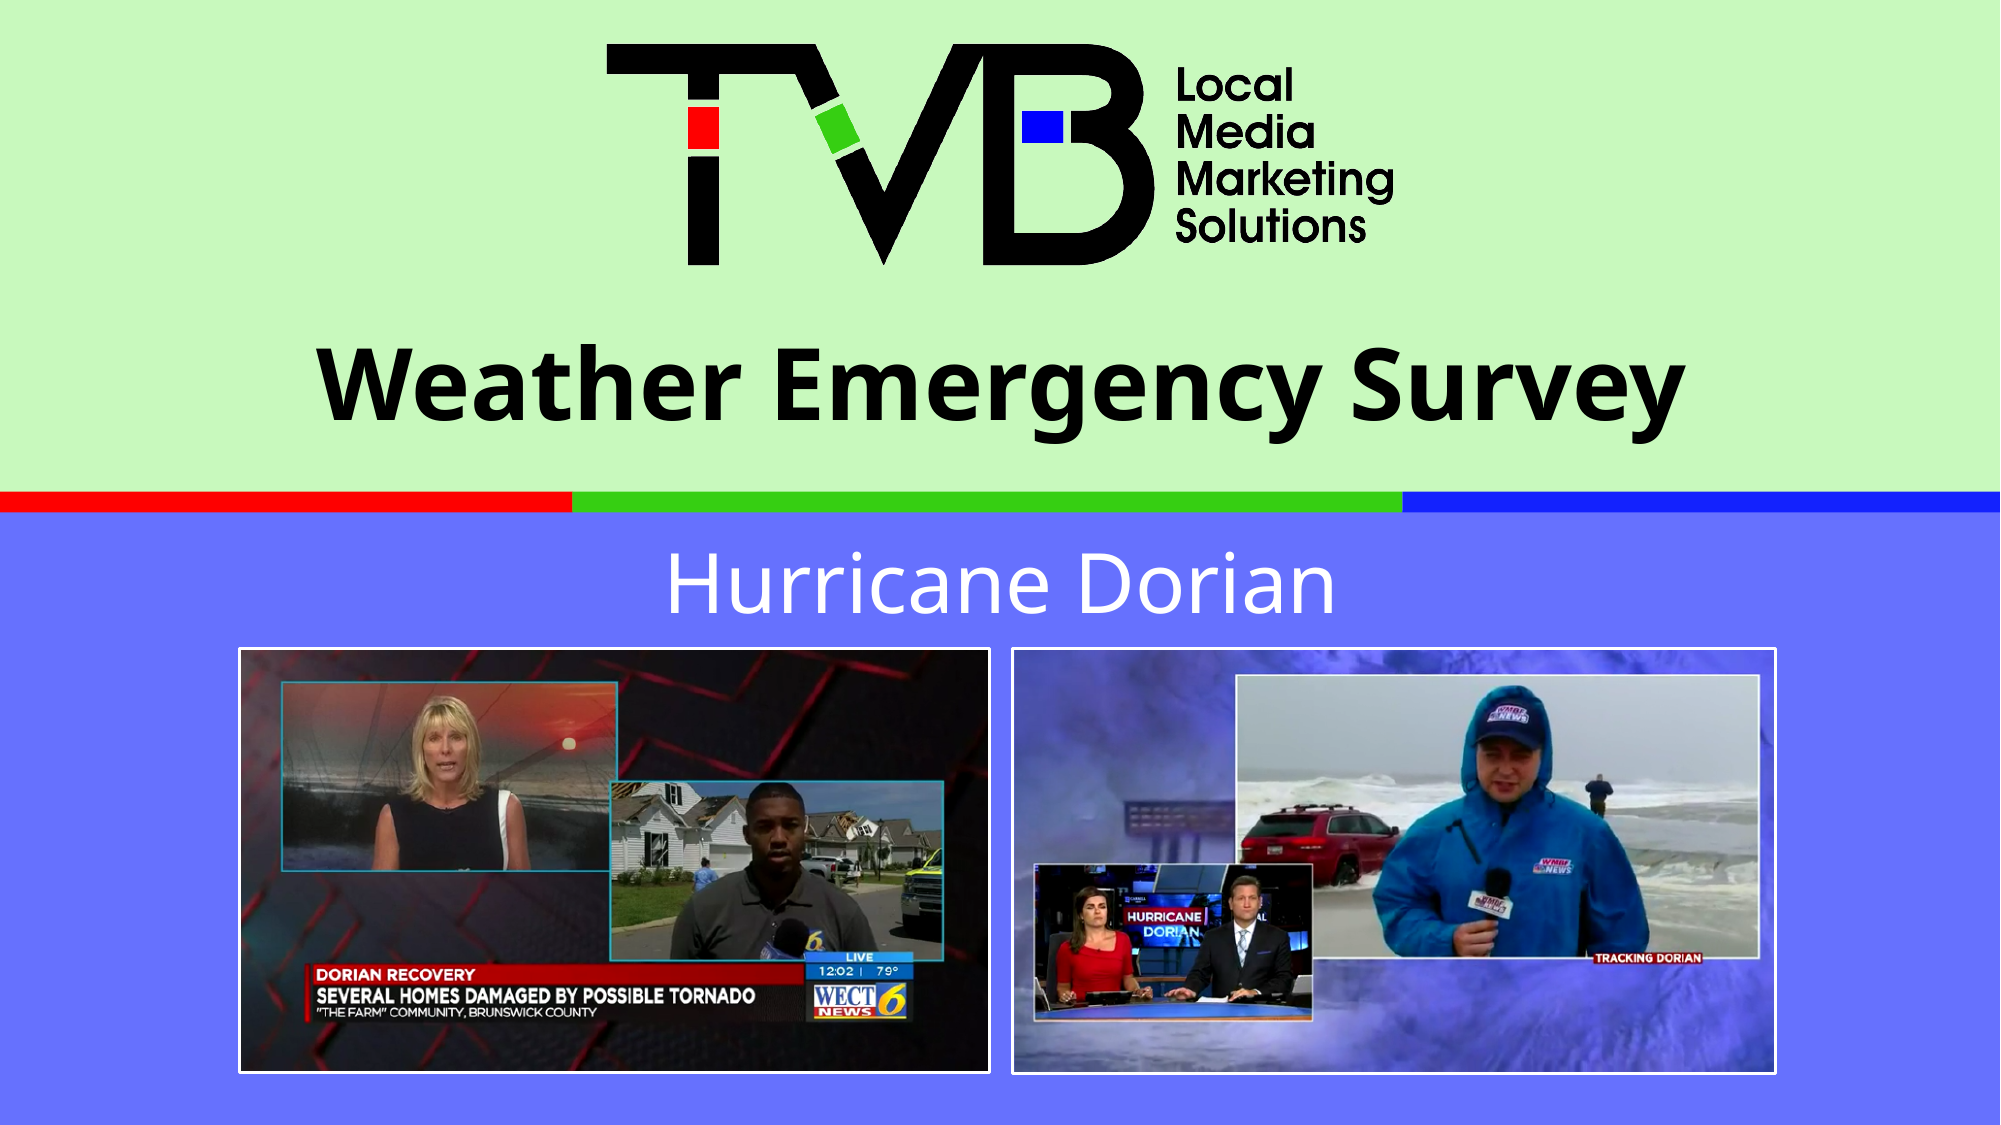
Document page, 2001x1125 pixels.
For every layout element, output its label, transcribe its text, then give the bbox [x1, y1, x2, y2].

text_box [0, 523, 2000, 1125]
picture [240, 649, 989, 1071]
text_box [0, 0, 2000, 489]
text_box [0, 491, 2000, 513]
picture [1014, 649, 1775, 1072]
text_box Weather Emergency Survey Hurricane Dorian [1, 312, 2000, 488]
picture [605, 42, 1395, 267]
text_box Weather Emergency Survey Hurricane Dorian [1, 523, 2000, 1075]
